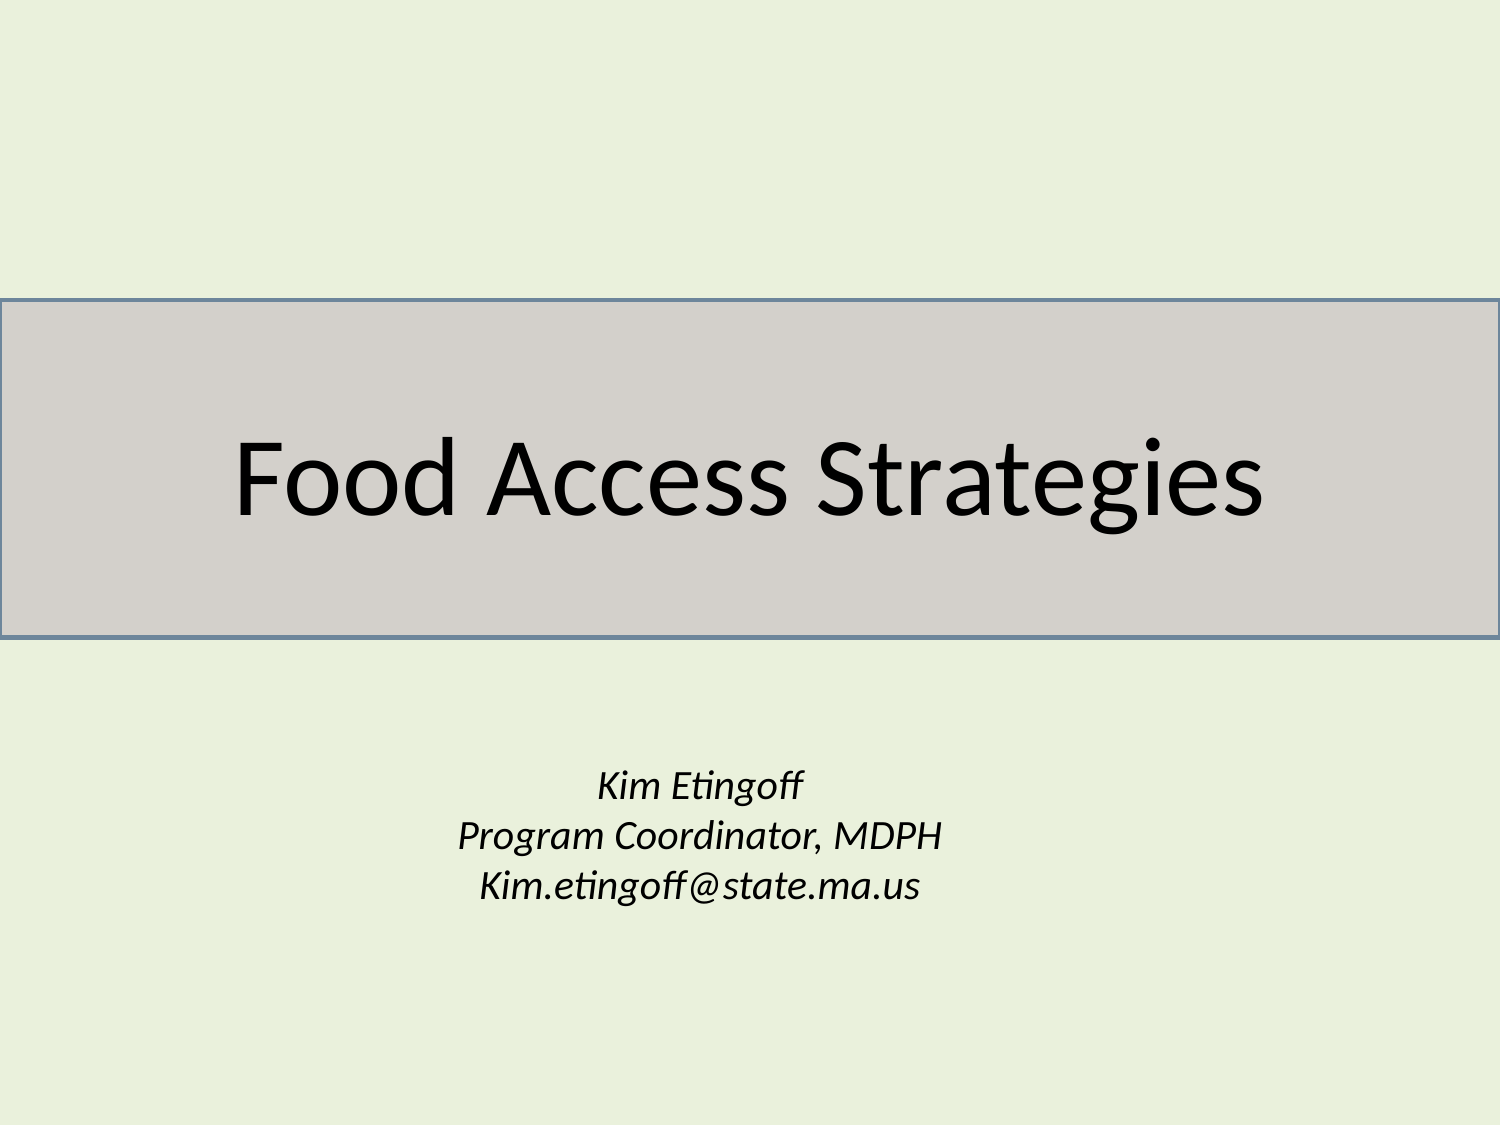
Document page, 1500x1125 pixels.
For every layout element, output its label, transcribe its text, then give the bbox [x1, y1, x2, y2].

title Food Access Strategies [112, 349, 1388, 591]
text_box Kim Etingoff Program Coordinator, MDPH Kim.etingoff@state.ma.us [324, 750, 1075, 915]
text_box [0, 298, 1500, 640]
